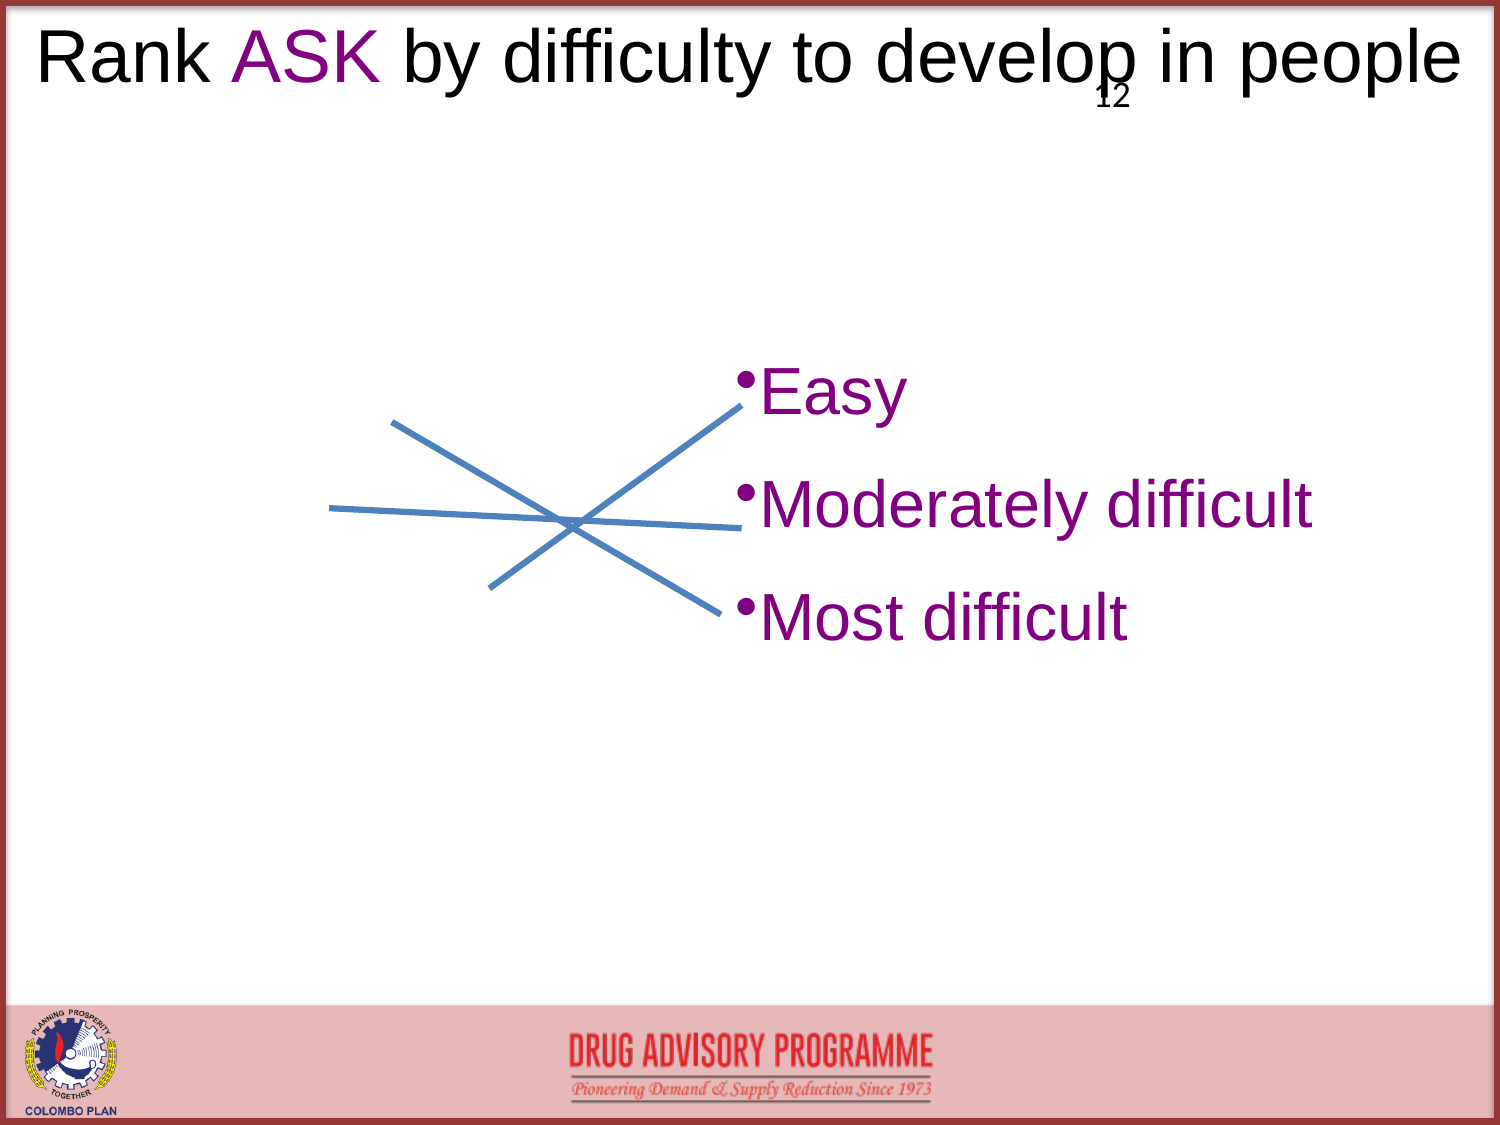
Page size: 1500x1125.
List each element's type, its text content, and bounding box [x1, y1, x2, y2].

text_box Easy Moderately difficult Most difficult [720, 340, 1416, 662]
title Rank ASK by difficulty to develop in people [0, 0, 1500, 212]
